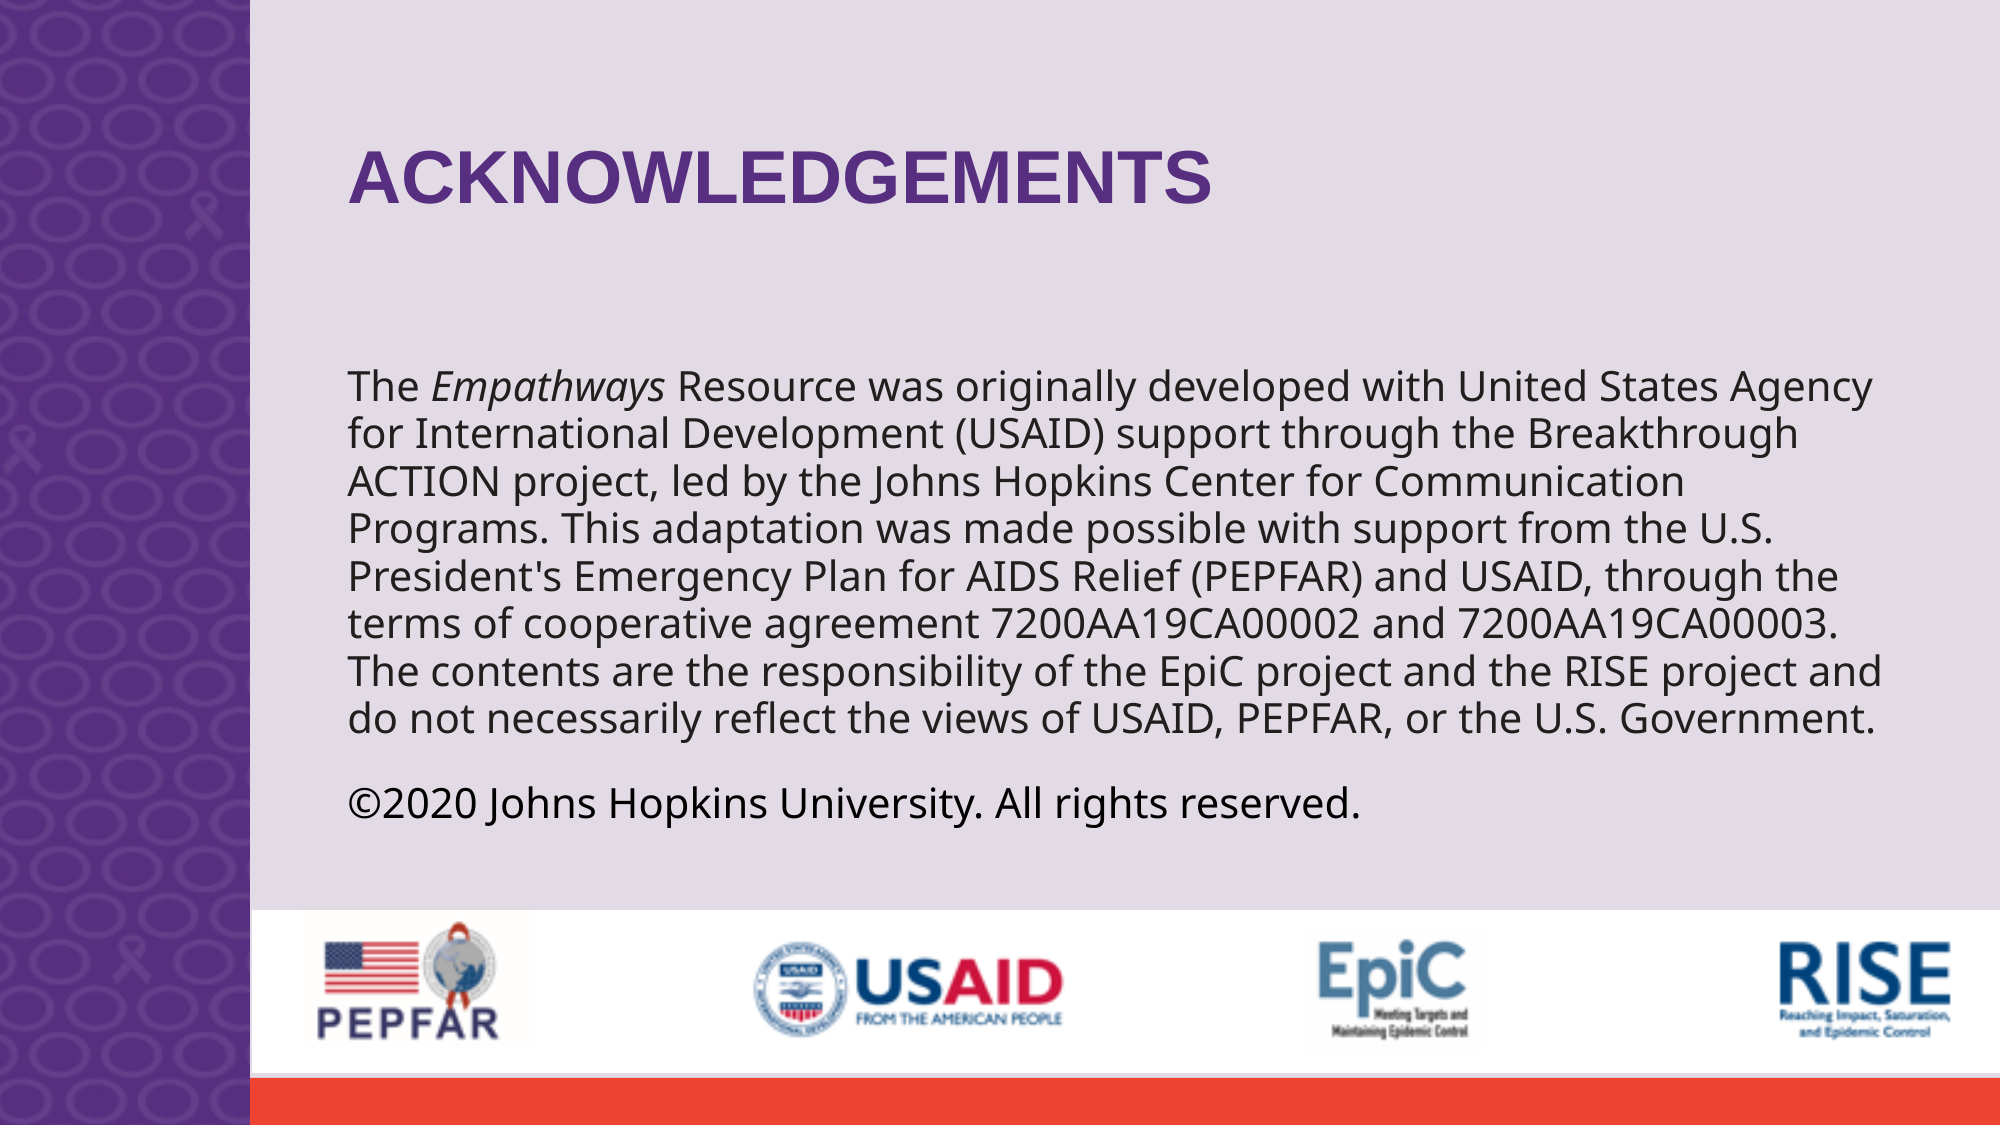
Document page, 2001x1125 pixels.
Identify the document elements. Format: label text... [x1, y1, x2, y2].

list The Empathways Resource was originally developed with United States Agency for International Development (USAID) support through the Breakthrough ACTION project, led by the Johns Hopkins Center for Communication Programs. This adaptation was made possible with support from the U.S. President's Emergency Plan for AIDS Relief (PEPFAR) and USAID, through the terms of cooperative agreement 7200AA19CA00002 and 7200AA19CA00003. The contents are the responsibility of the EpiC project and the RISE project and do not necessarily reflect the views of USAID, PEPFAR, or the U.S. Government. ©2020 Johns Hopkins University. All rights reserved. [332, 268, 1899, 856]
picture [252, 910, 2000, 1073]
picture [0, 0, 250, 1125]
title ACKNOWLEDGEMENTS [332, 96, 1899, 228]
